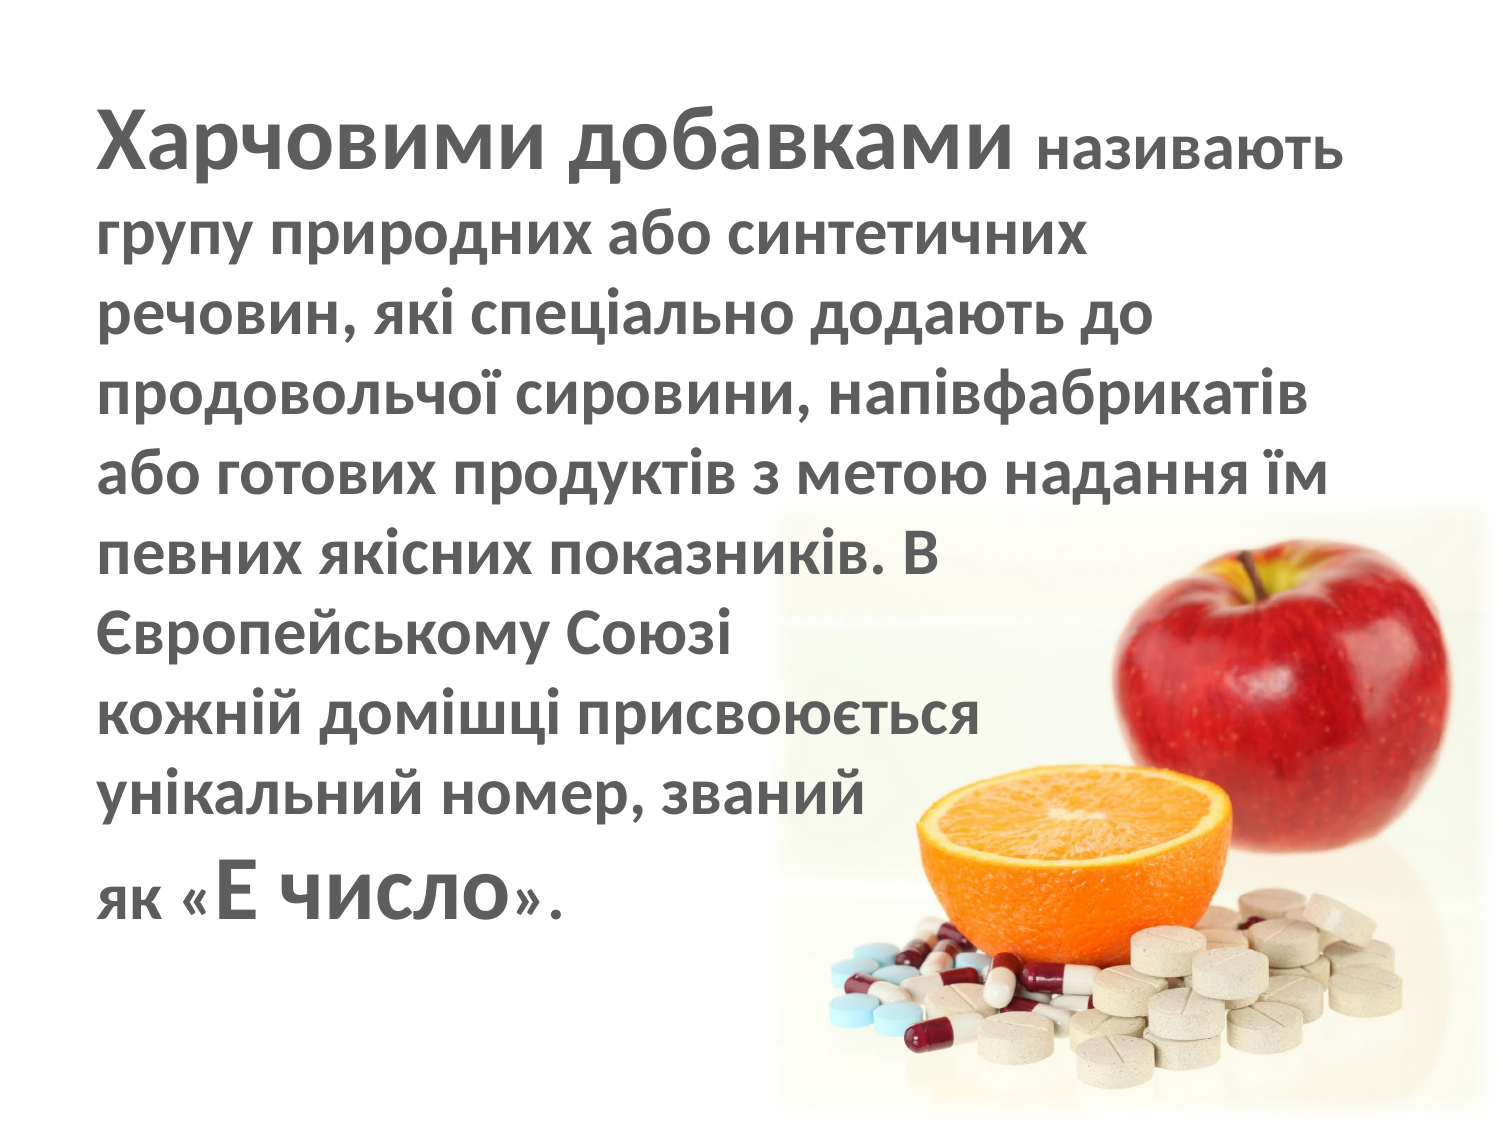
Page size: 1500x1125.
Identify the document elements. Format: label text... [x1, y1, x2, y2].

picture [761, 491, 1500, 1125]
text_box Харчовими добавками називають групу природних або синтетичних речовин, які спеціально додають до продовольчої сировини, напівфабрикатів або готових продуктів з метою надання їм певних якісних показників. В Європейському Союзі кожній домішці присвоюється унікальний номер, званий як «Е число». [81, 70, 1371, 945]
